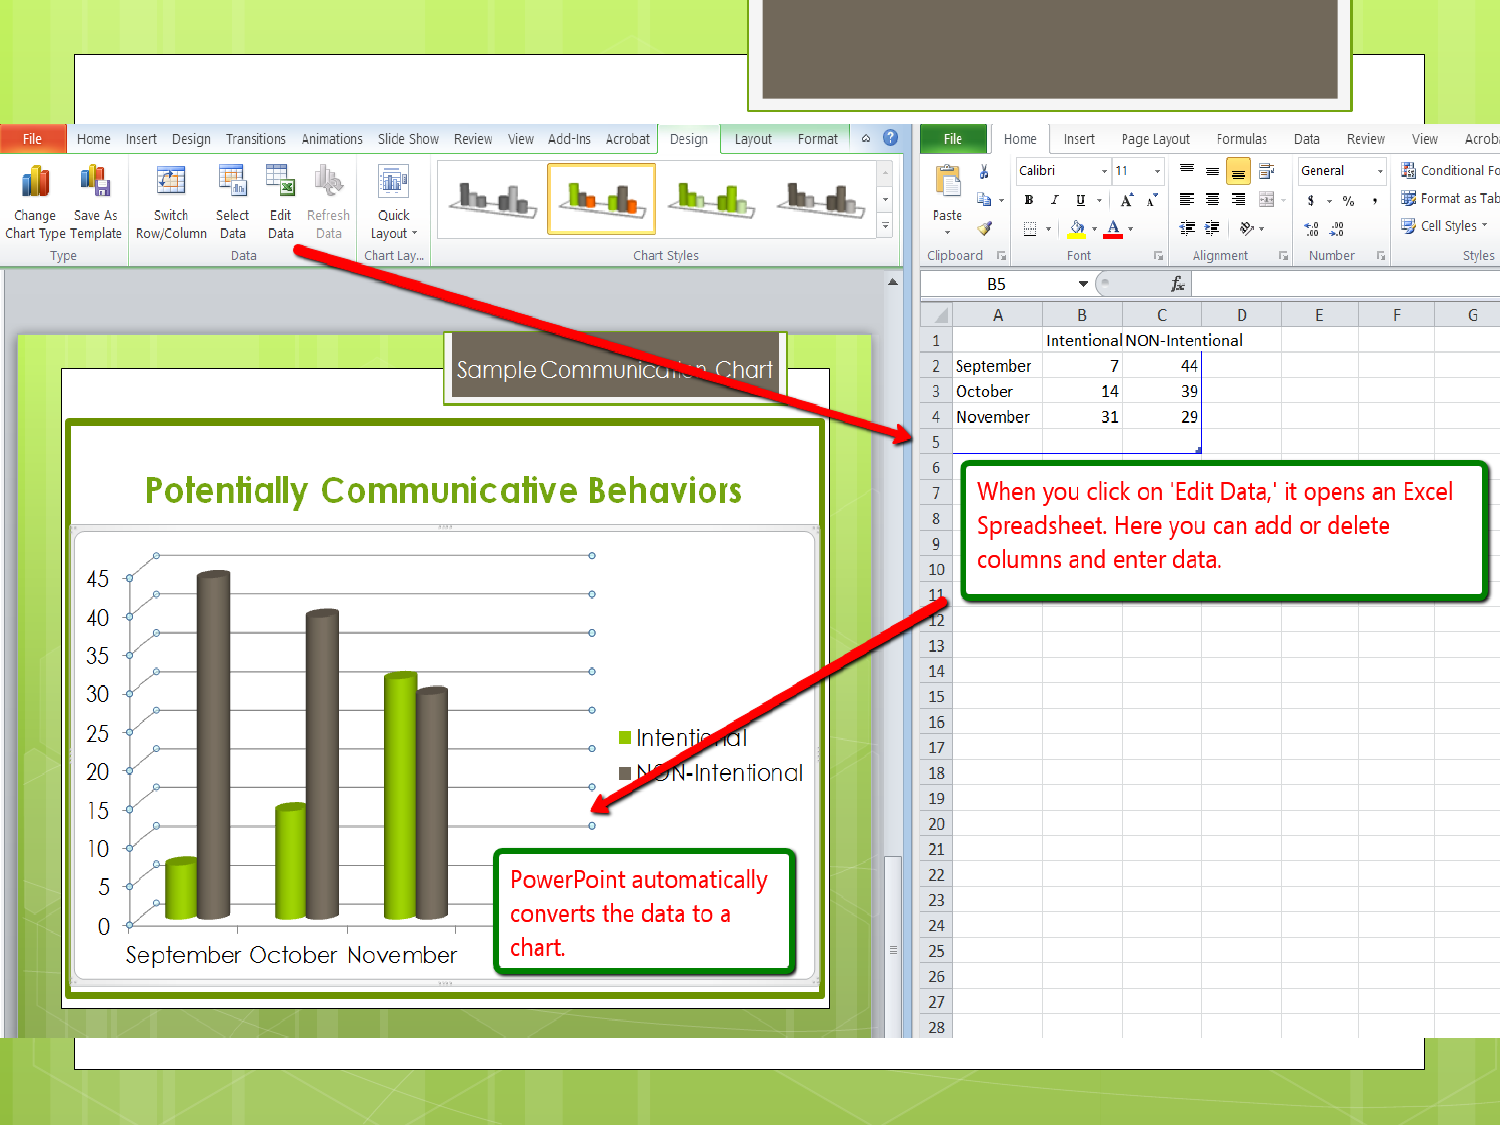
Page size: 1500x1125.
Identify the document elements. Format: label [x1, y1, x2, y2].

picture [0, 124, 1500, 1038]
